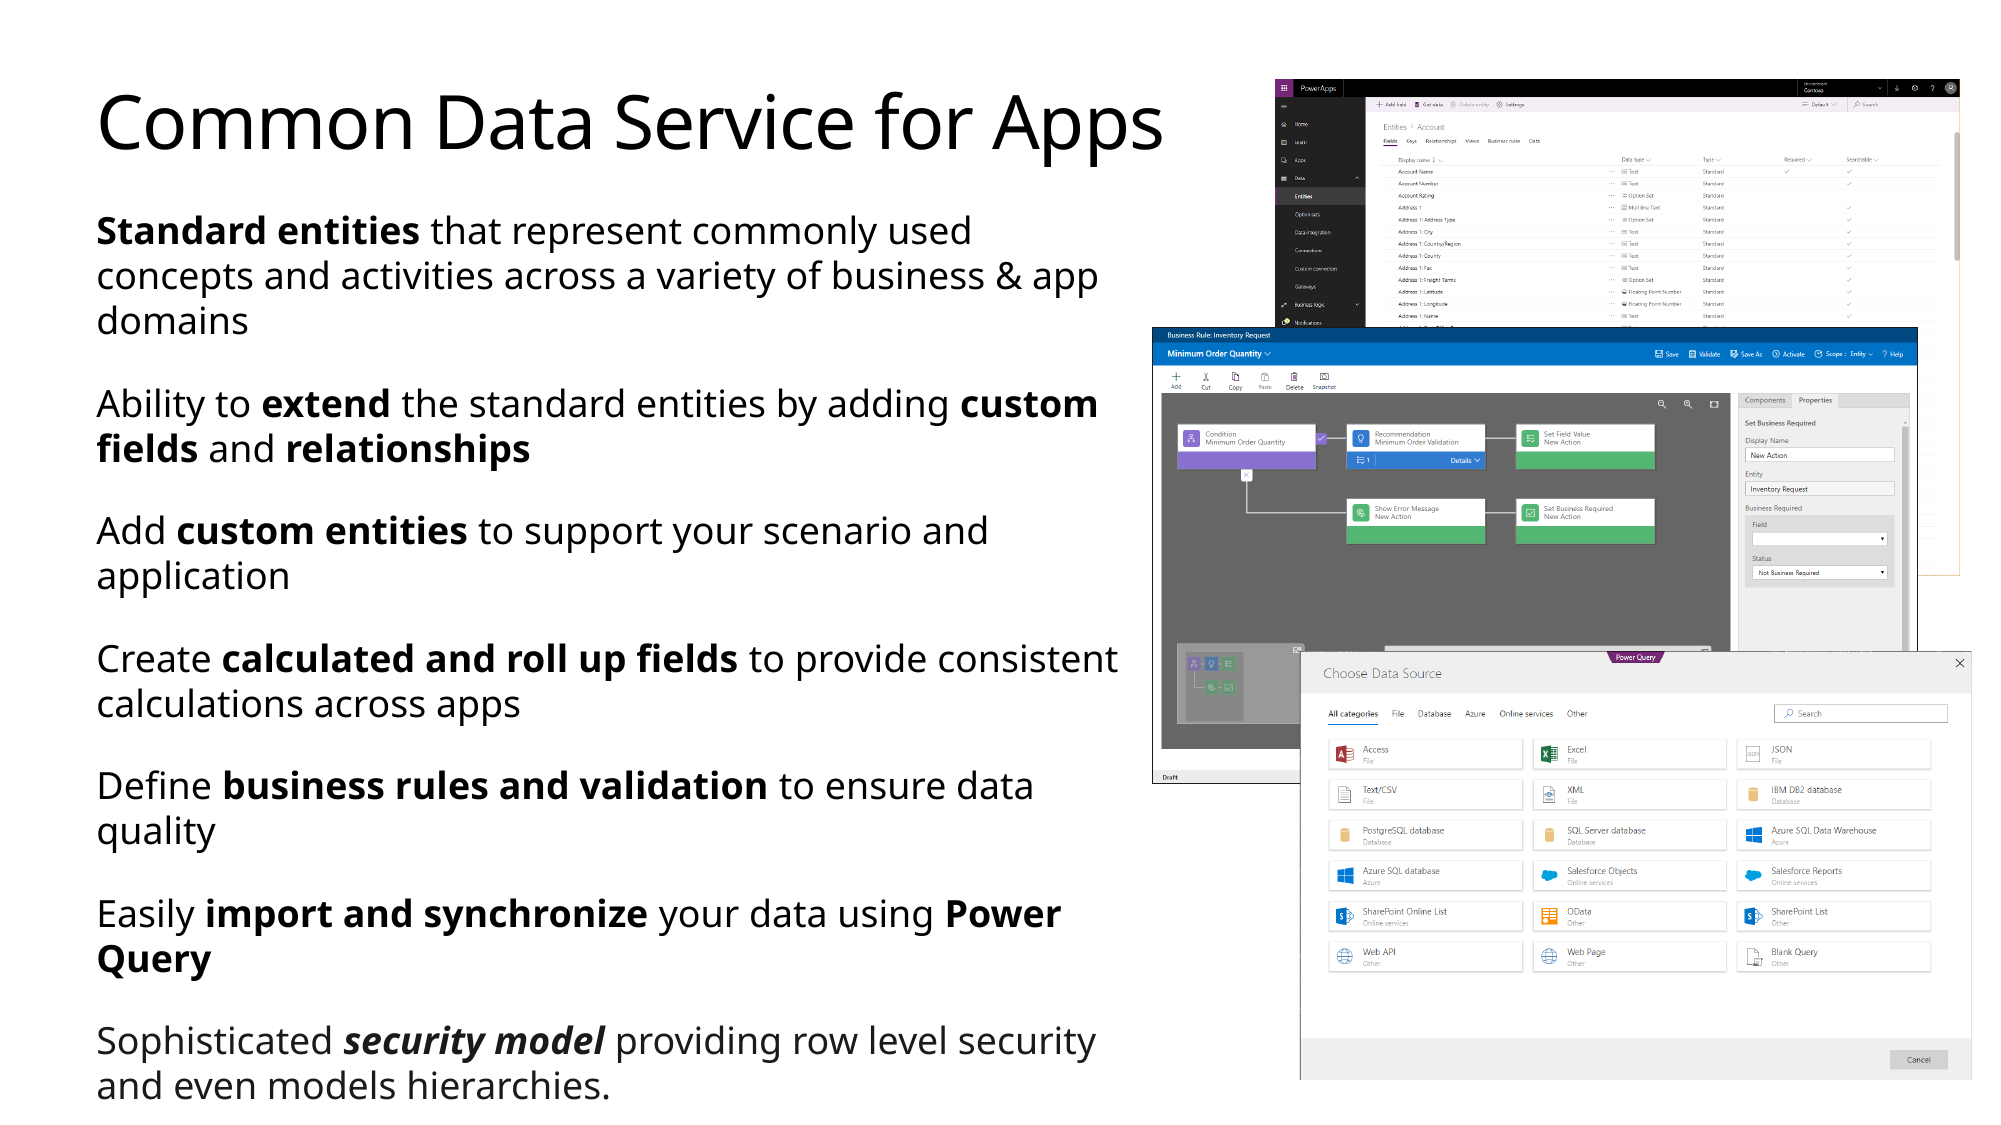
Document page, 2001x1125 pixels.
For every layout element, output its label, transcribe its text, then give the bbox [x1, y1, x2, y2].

picture [1152, 79, 1972, 1080]
list Standard entities that represent commonly used concepts and activities across a variety of business & app domains Ability to extend the standard entities by adding custom fields and relationships Add custom entities to support your scenario and application Create calculated and roll up fields to provide consistent calculations across apps Define business rules and validation to ensure data quality Easily import and synchronize your data using Power Query Sophisticated security model providing row level security and even models hierarchies. Production ready pro developer SDK allowing CDS for Apps access from any pro-dev application [96, 207, 1140, 1063]
title Common Data Service for Apps [96, 75, 1904, 166]
